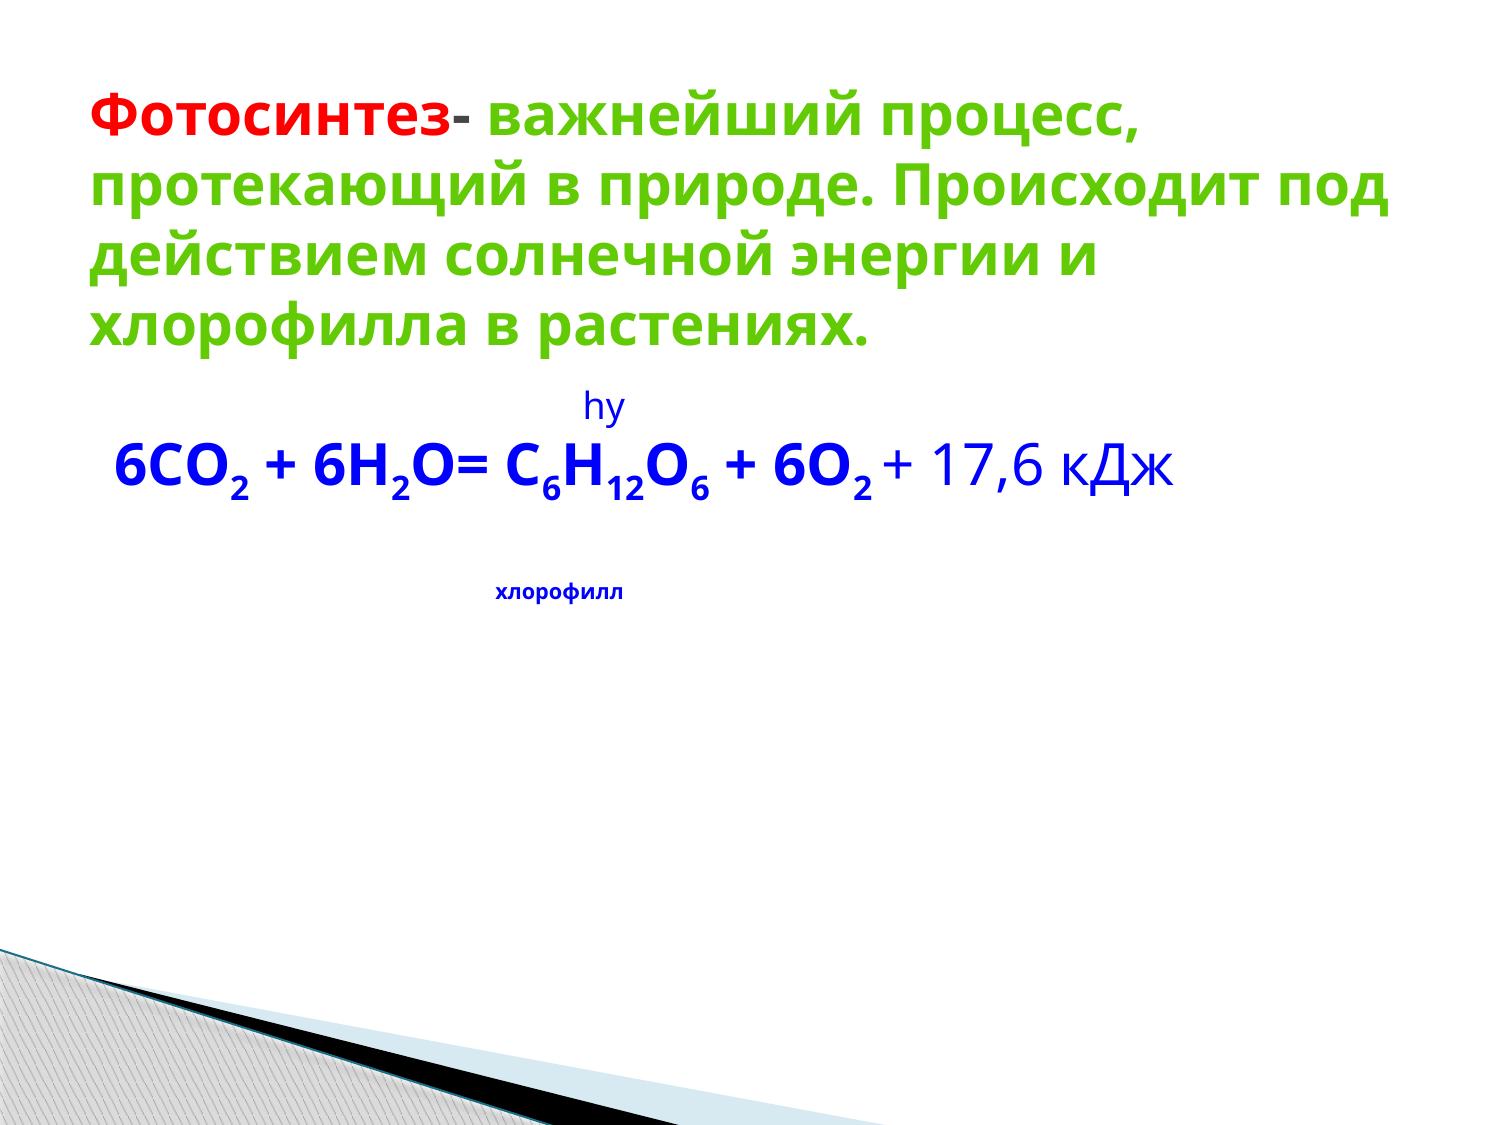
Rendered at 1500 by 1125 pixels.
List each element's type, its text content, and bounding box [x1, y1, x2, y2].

text_box hy 6СО2 + 6Н2О= С6Н12О6 + 6О2 + 17,6 кДж хлорофилл [99, 374, 1400, 842]
title Фотосинтез- важнейший процесс, протекающий в природе. Происходит под действием солнечной энергии и хлорофилла в растениях. [75, 99, 1451, 335]
